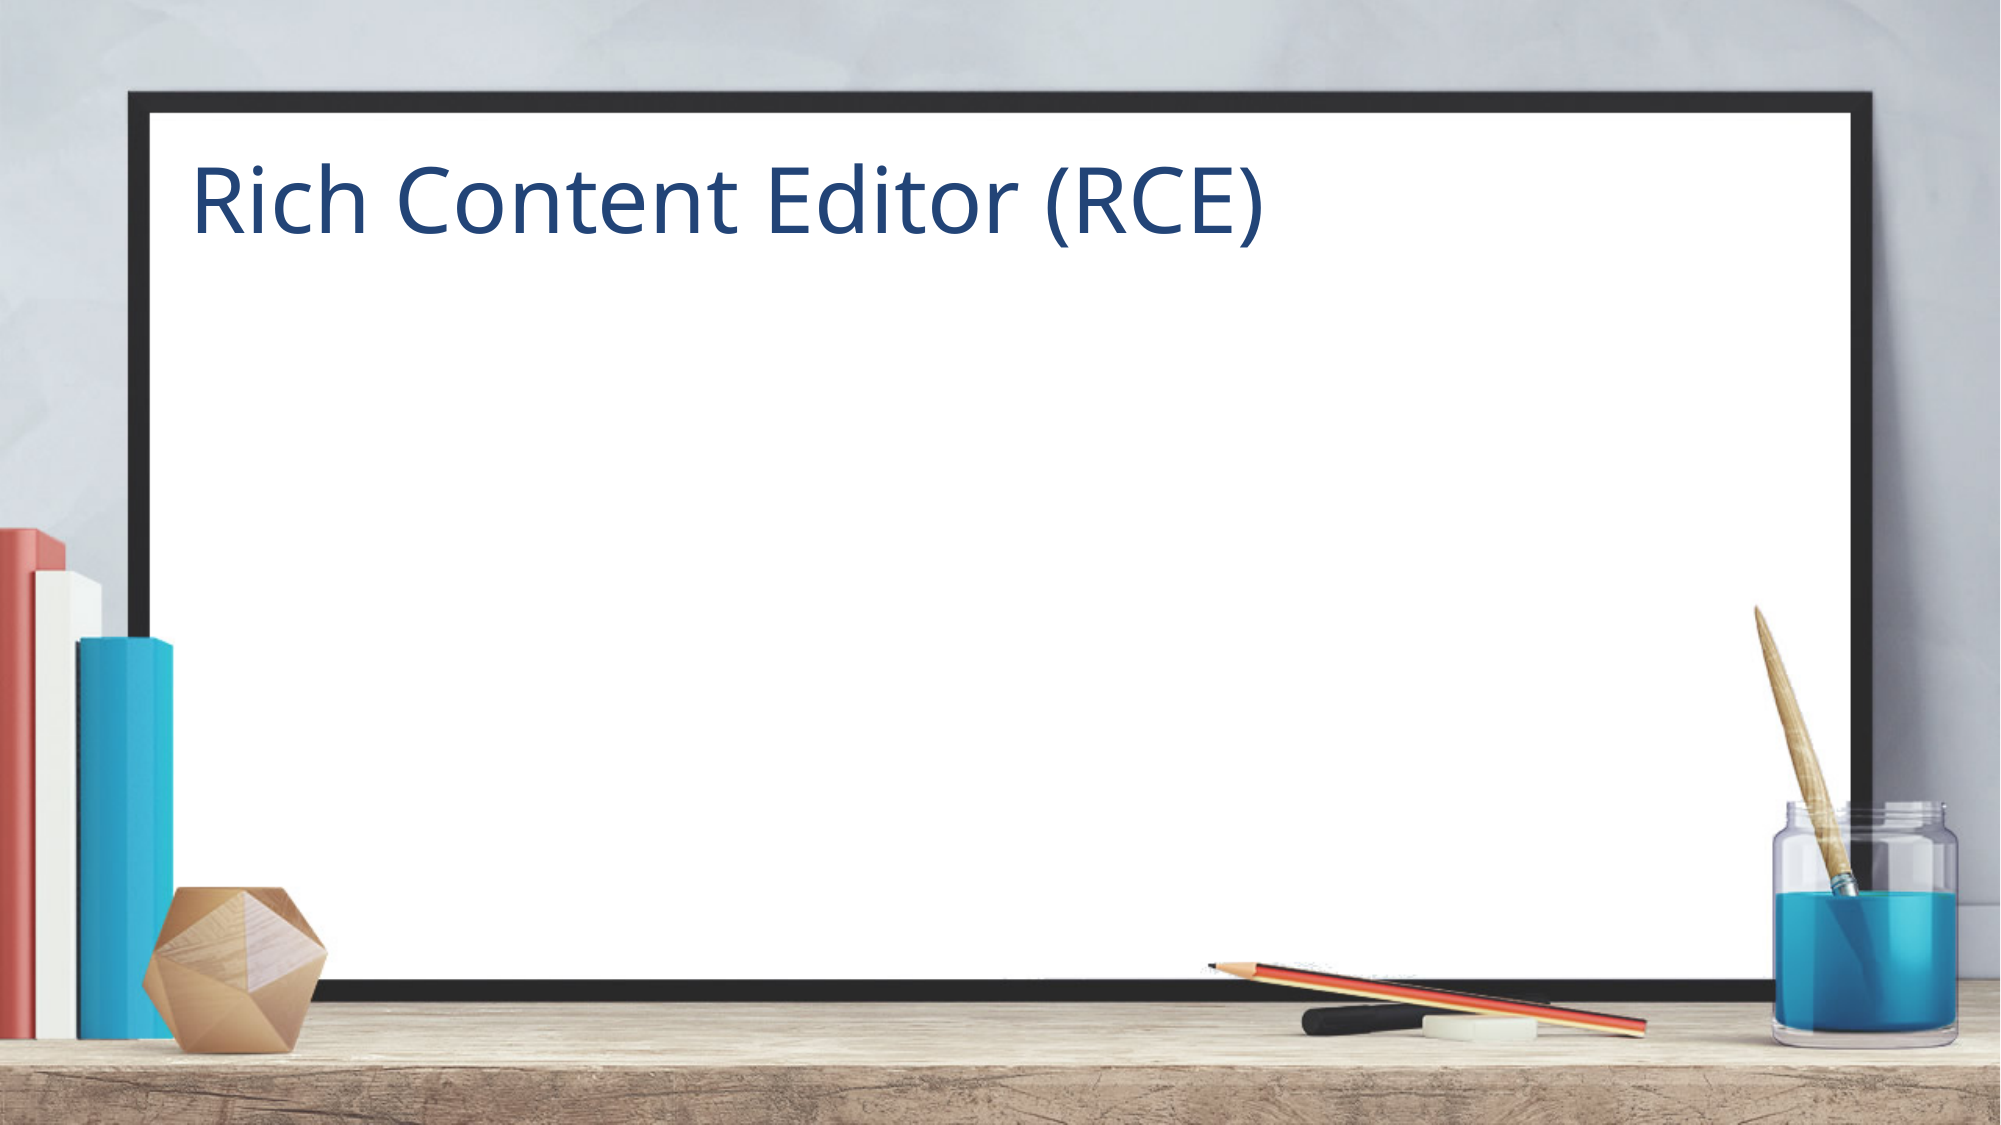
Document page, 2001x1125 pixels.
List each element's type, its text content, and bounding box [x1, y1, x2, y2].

title Rich Content Editor (RCE) [174, 129, 1830, 278]
picture [0, 0, 2001, 1125]
